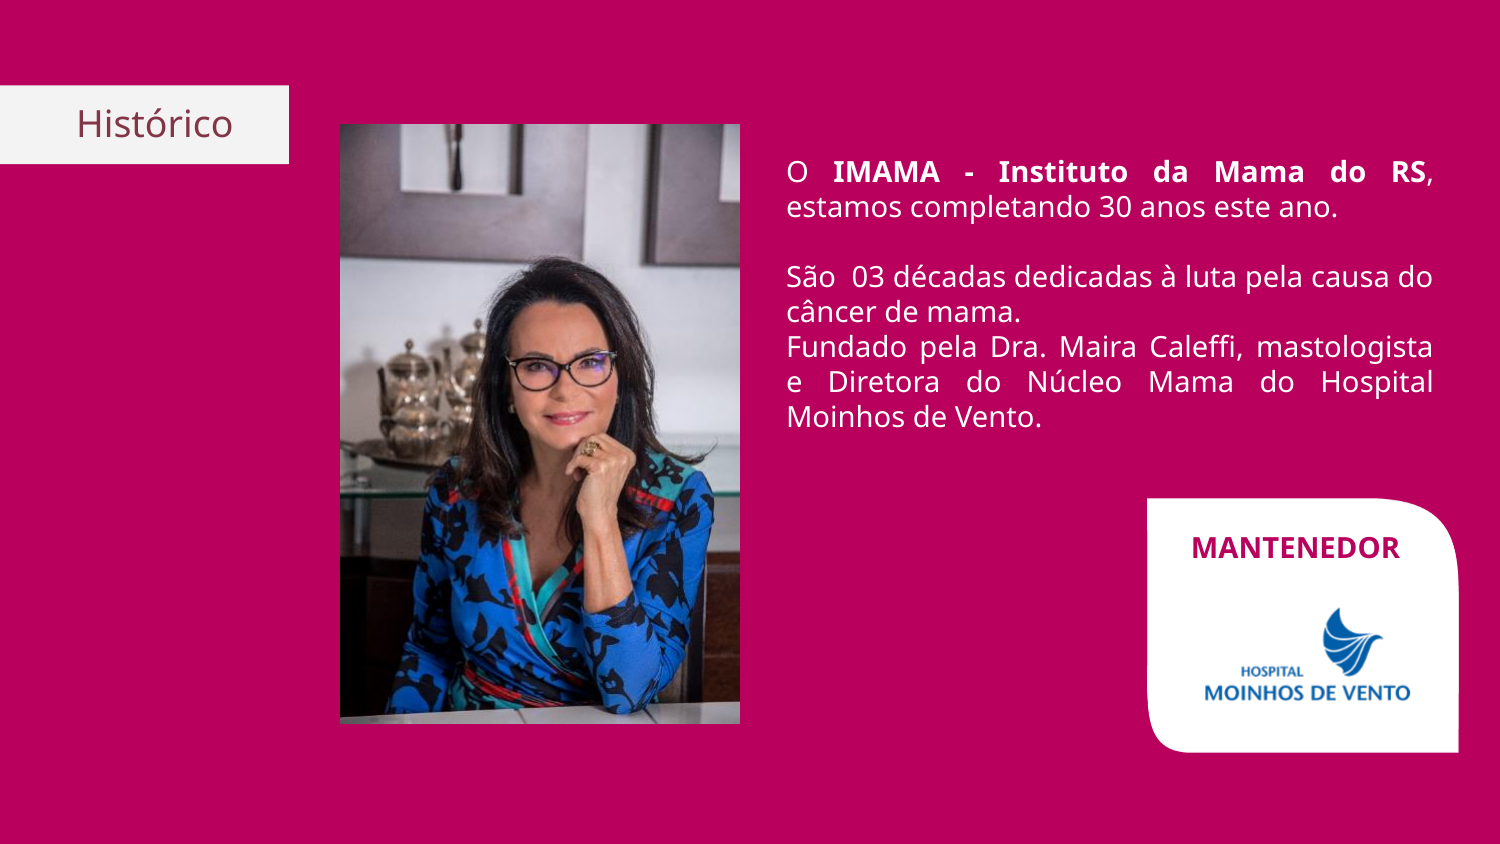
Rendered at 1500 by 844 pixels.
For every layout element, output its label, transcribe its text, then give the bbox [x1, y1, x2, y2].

text_box O IMAMA - Instituto da Mama do RS, estamos completando 30 anos este ano. São 03 décadas dedicadas à luta pela causa do câncer de mama. Fundado pela Dra. Maira Caleffi, mastologista e Diretora do Núcleo Mama do Hospital Moinhos de Vento. [770, 138, 1450, 465]
text_box Histórico [61, 85, 289, 148]
text_box [0, 85, 289, 165]
picture [340, 124, 740, 724]
picture [1141, 491, 1466, 761]
